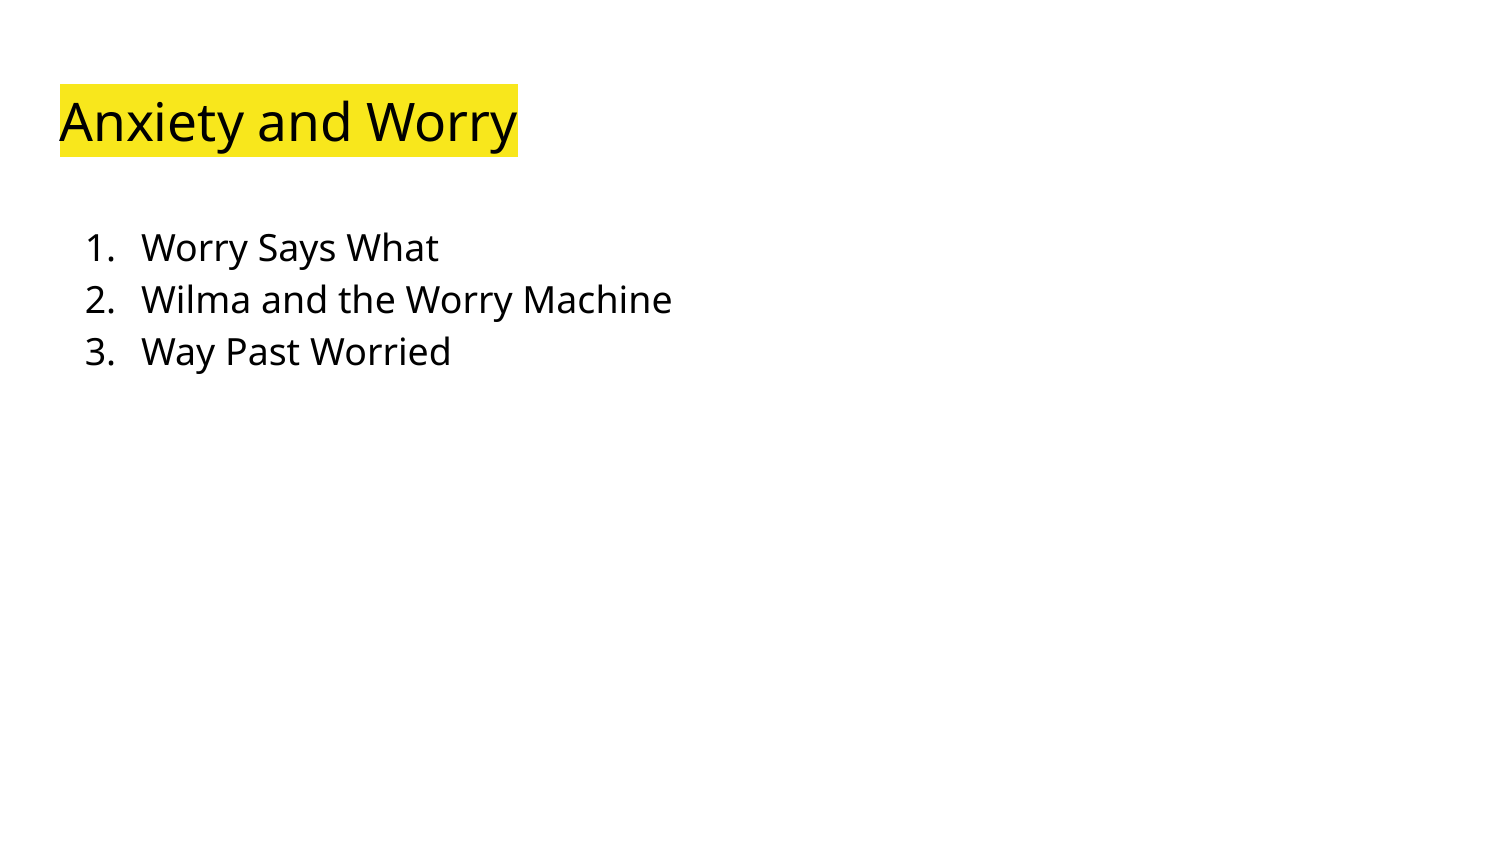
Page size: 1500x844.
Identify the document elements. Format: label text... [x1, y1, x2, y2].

title Anxiety and Worry [44, 72, 1443, 167]
list Worry Says What Wilma and the Worry Machine Way Past Worried [51, 202, 1449, 750]
